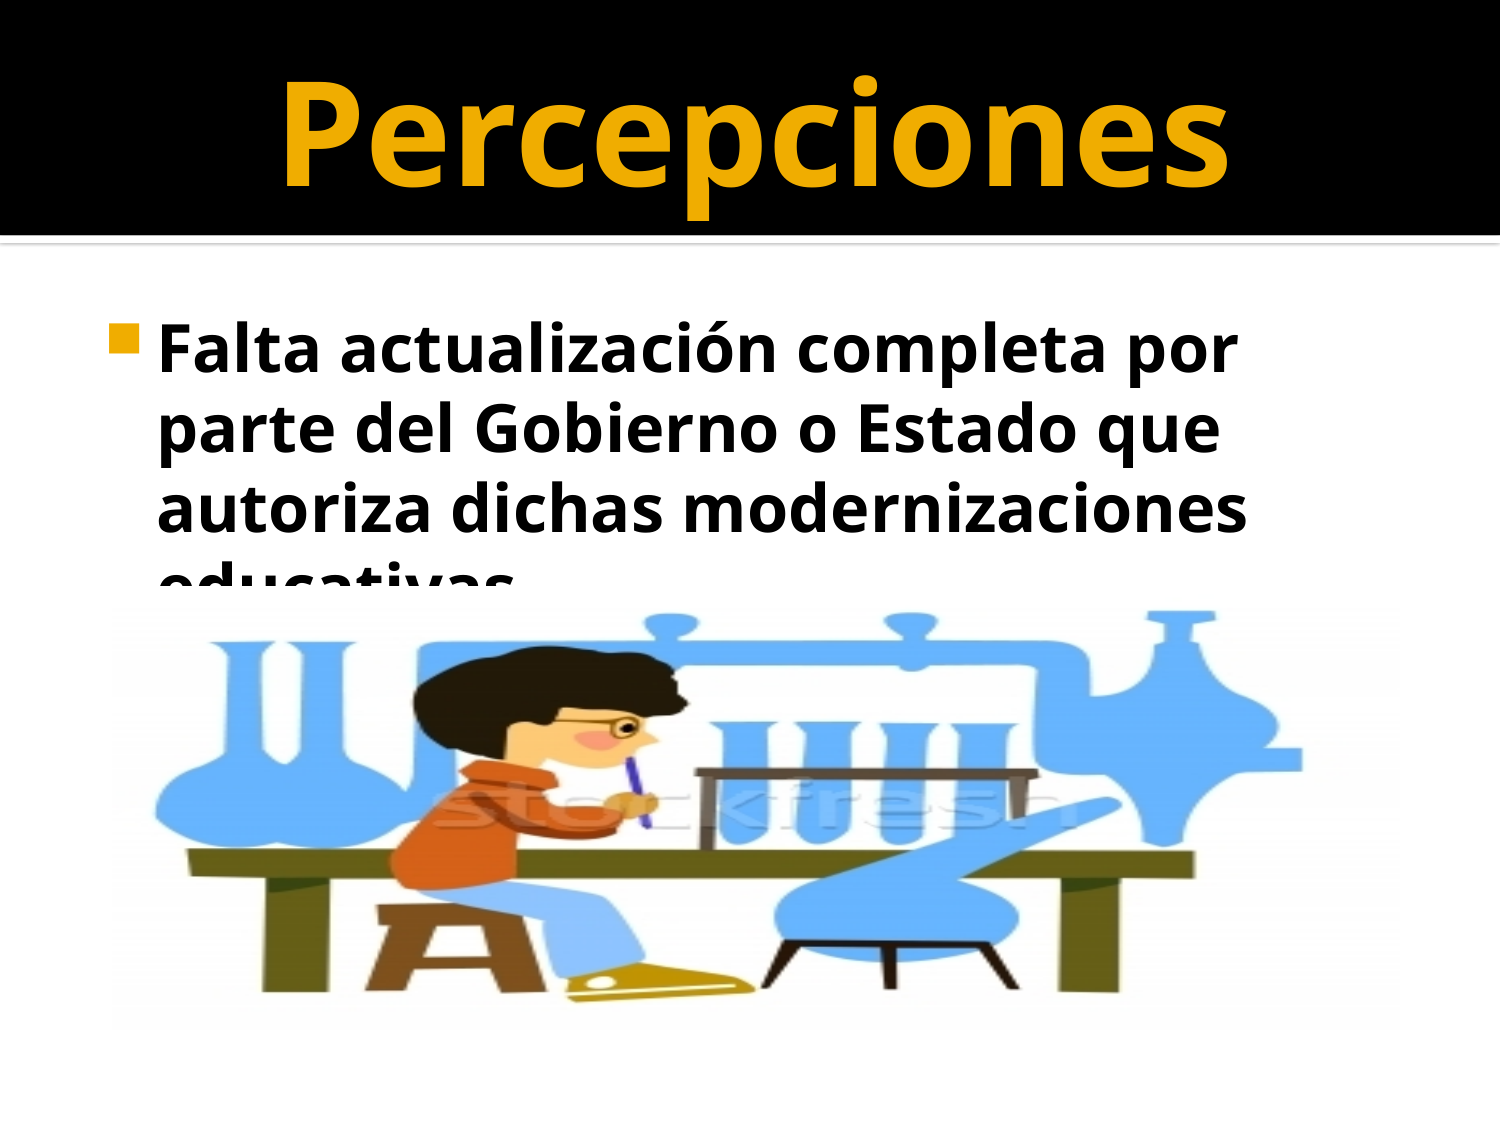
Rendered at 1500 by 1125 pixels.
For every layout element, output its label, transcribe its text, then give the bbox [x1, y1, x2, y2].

picture [112, 586, 1400, 1033]
list Falta actualización completa por parte del Gobierno o Estado que autoriza dichas modernizaciones educativas. [75, 291, 1425, 1050]
title Percepciones [75, 25, 1425, 231]
